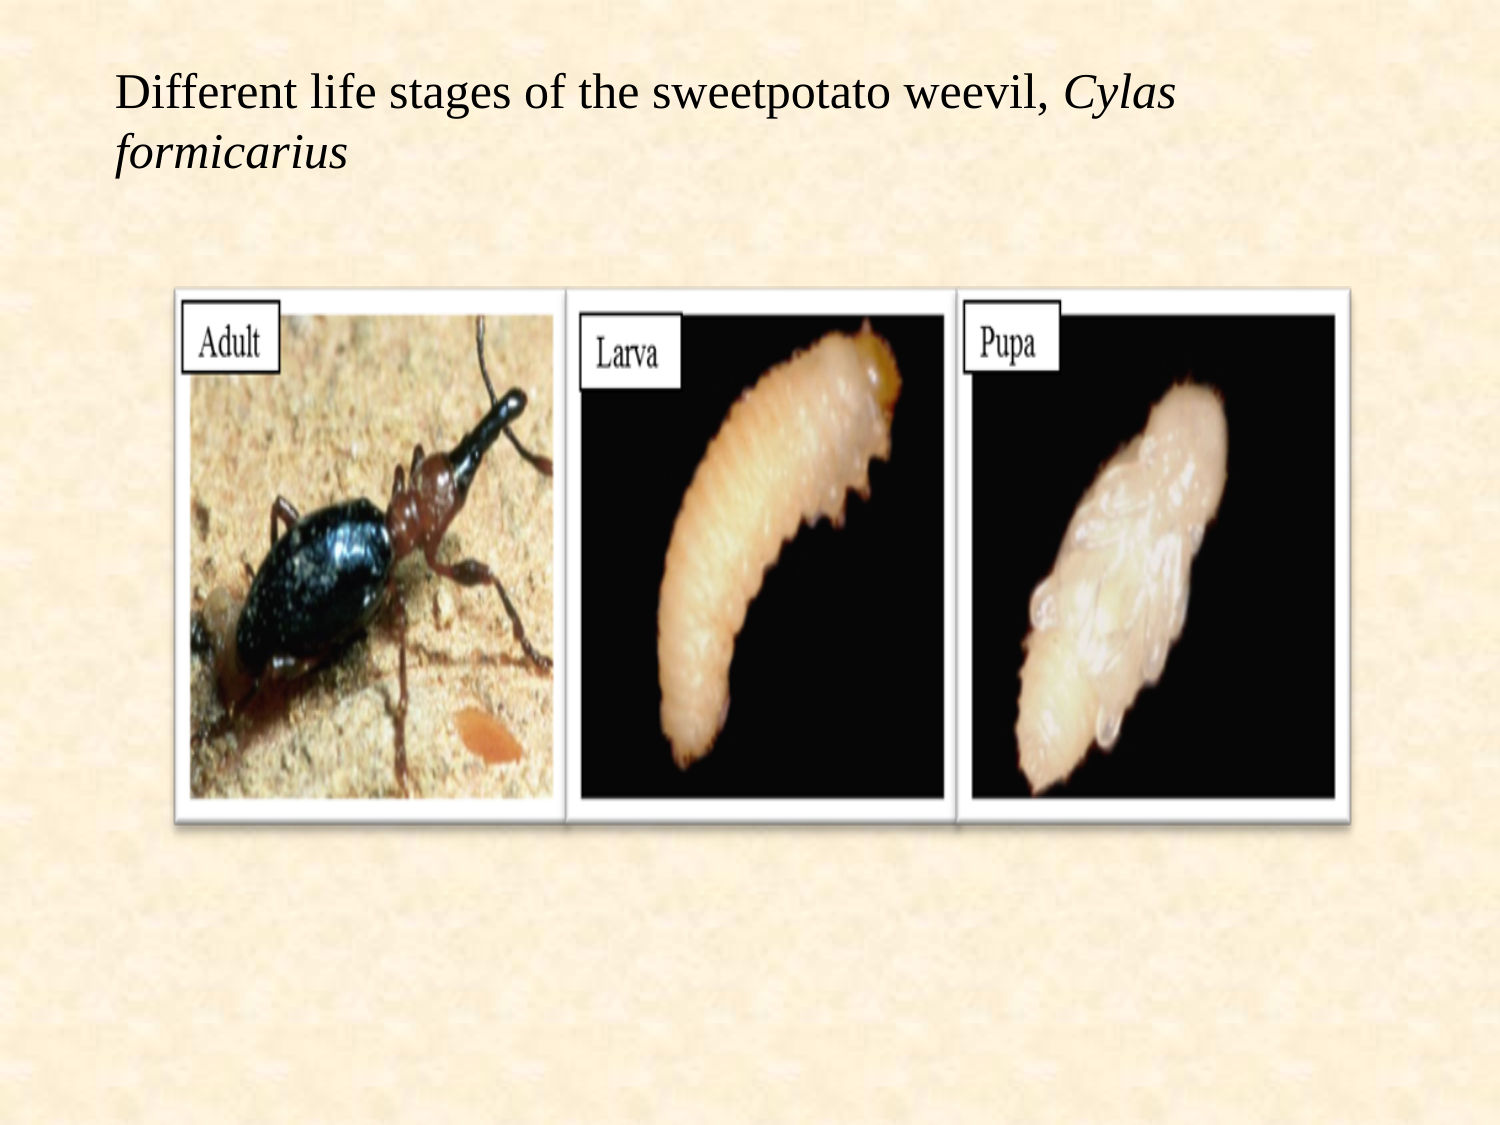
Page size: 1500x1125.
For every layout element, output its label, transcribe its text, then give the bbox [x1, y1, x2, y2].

picture [0, 0, 1500, 1125]
title Different life stages of the sweetpotato weevil, Cylas formicarius [99, 37, 1438, 200]
